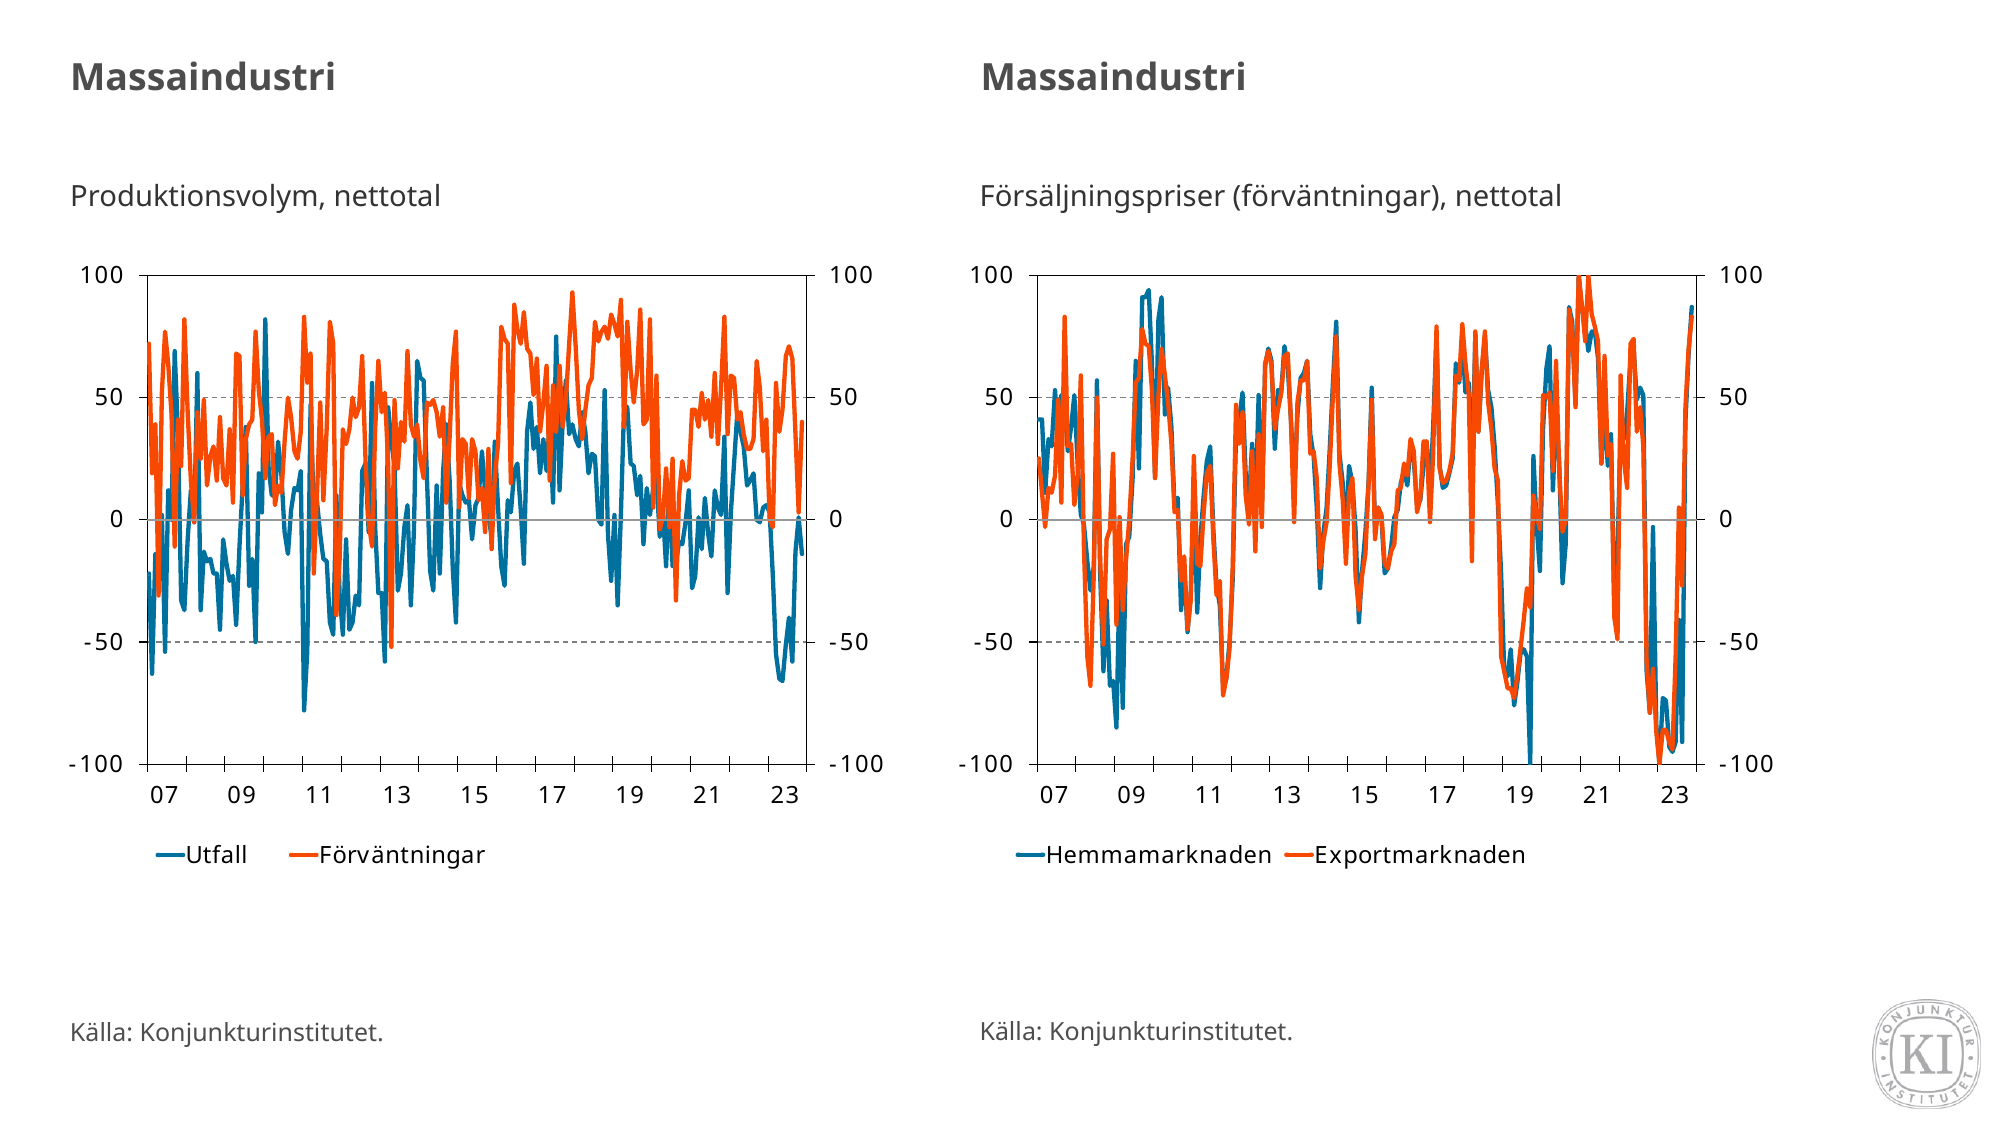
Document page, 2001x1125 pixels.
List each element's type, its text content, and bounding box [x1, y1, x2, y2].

list Massaindustri [965, 45, 1849, 129]
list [941, 249, 1829, 874]
list Källa: Konjunkturinstitutet. [964, 1008, 1848, 1106]
list Försäljningspriser (förväntningar), nettotal [964, 137, 1848, 220]
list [51, 249, 939, 874]
list Produktionsvolym, nettotal [55, 137, 938, 220]
title Massaindustri [55, 45, 938, 128]
subtitle Källa: Konjunkturinstitutet. [55, 1008, 938, 1106]
picture [1872, 999, 1981, 1109]
